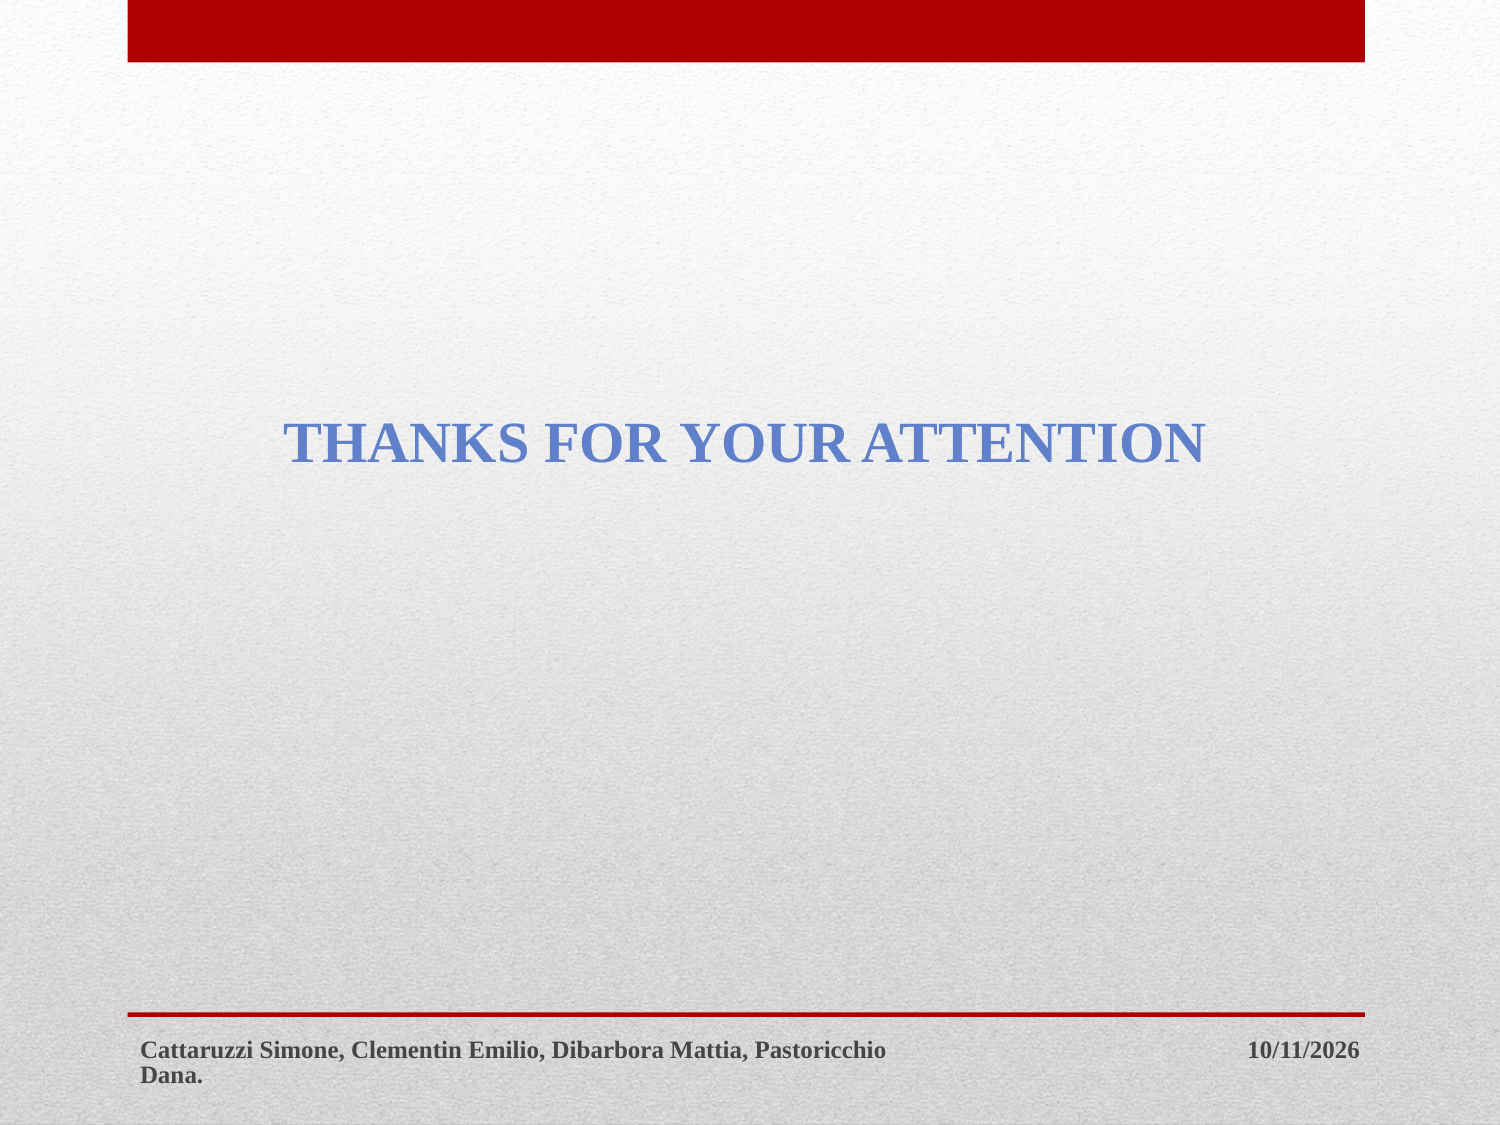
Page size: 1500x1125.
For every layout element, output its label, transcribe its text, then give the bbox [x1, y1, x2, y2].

text_box THANKs FOR yOUR ATTENTION [269, 397, 1222, 482]
footer Cattaruzzi Simone, Clementin Emilio, Dibarbora Mattia, Pastoricchio Dana. [125, 1018, 925, 1079]
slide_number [1025, 1018, 1375, 1079]
